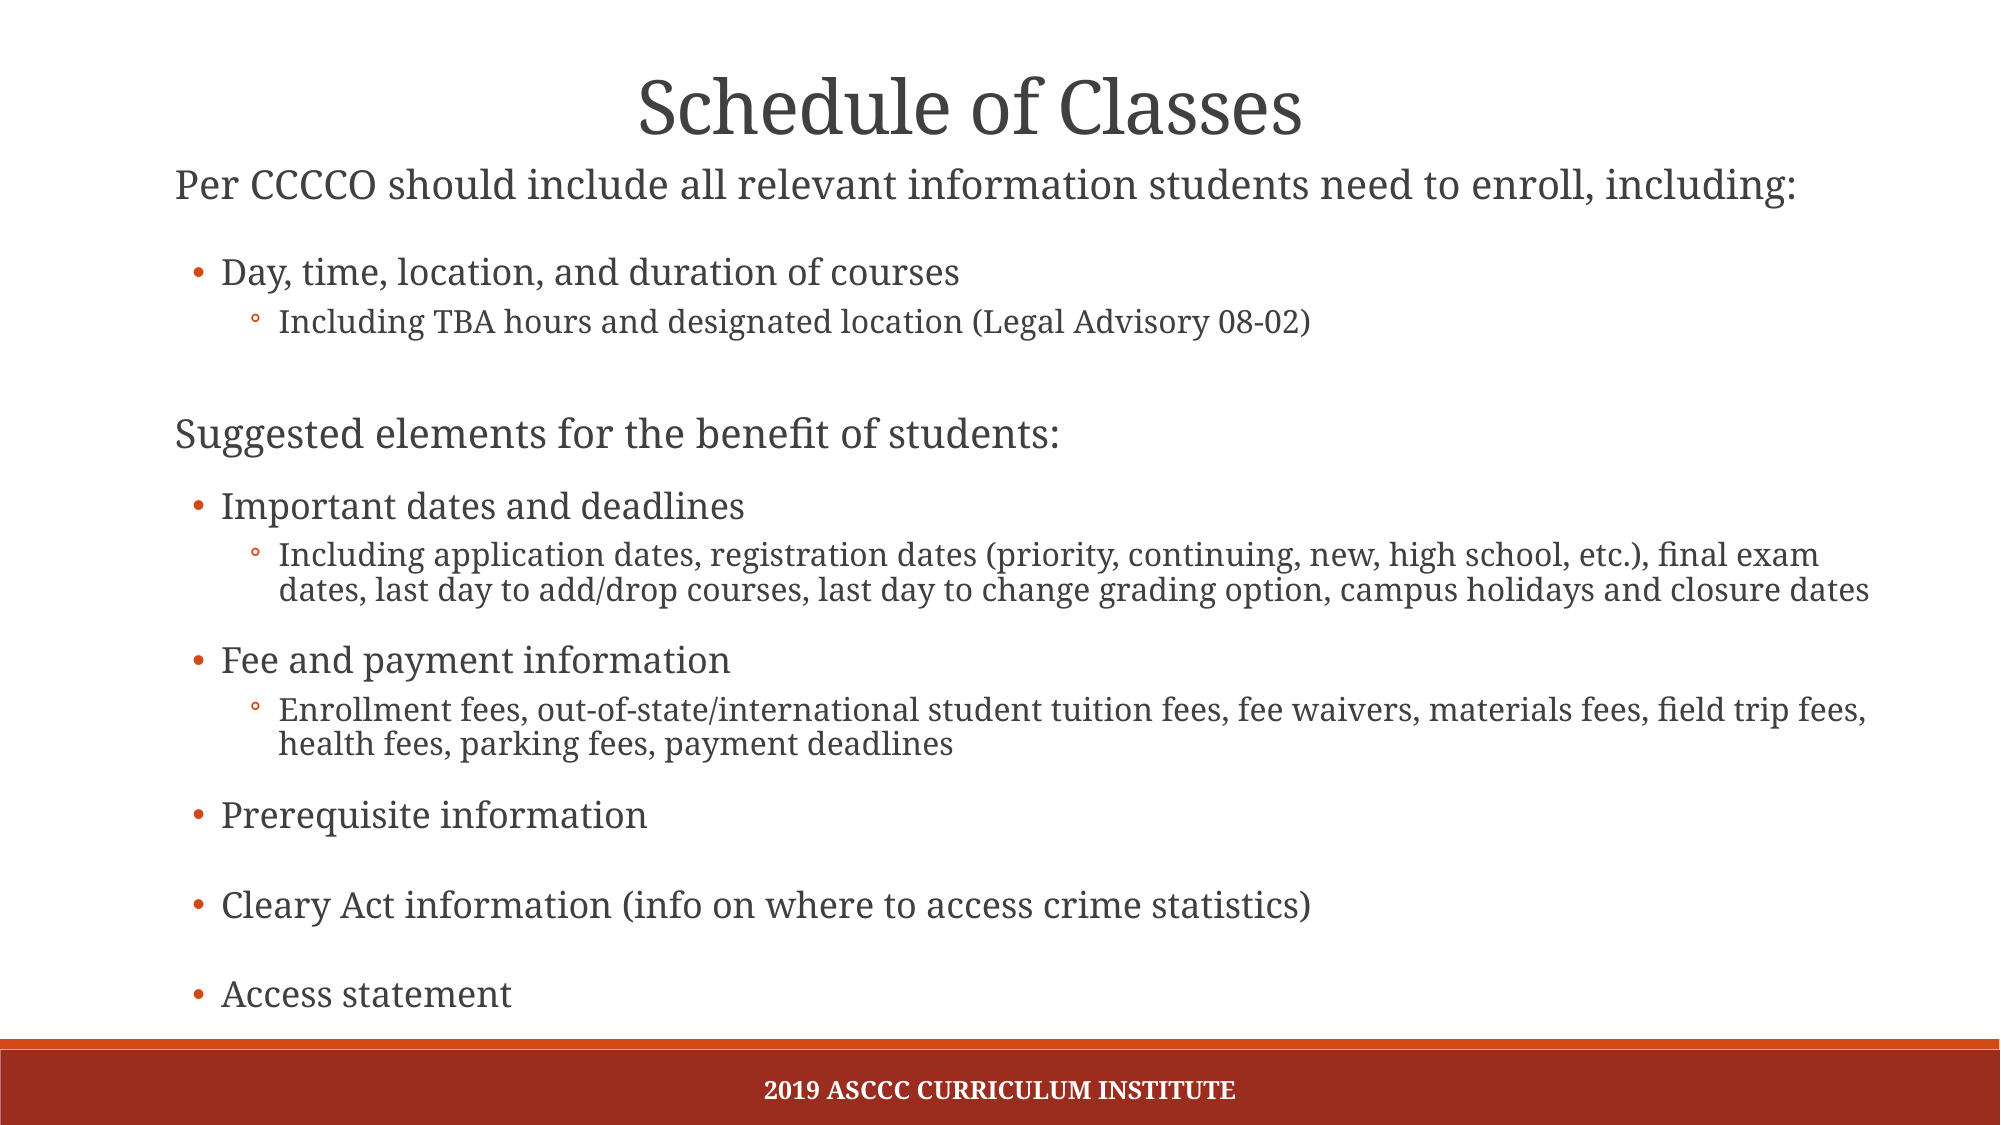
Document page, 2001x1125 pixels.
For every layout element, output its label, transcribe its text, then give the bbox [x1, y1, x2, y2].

title Schedule of Classes [145, 21, 1796, 158]
footer 2019 ASCCC Curriculum Institute [604, 1059, 1396, 1120]
list Per CCCCO should include all relevant information students need to enroll, including: Day, time, location, and duration of courses Including TBA hours and designated location (Legal Advisory 08-02) Suggested elements for the benefit of students: Important dates and deadlines Including application dates, registration dates (priority, continuing, new, high school, etc.), final exam dates, last day to add/drop courses, last day to change grading option, campus holidays and closure dates Fee and payment information Enrollment fees, out-of-state/international student tuition fees, fee waivers, materials fees, field trip fees, health fees, parking fees, payment deadlines Prerequisite information Cleary Act information (info on where to access crime statistics) Access statement [160, 157, 1886, 1026]
